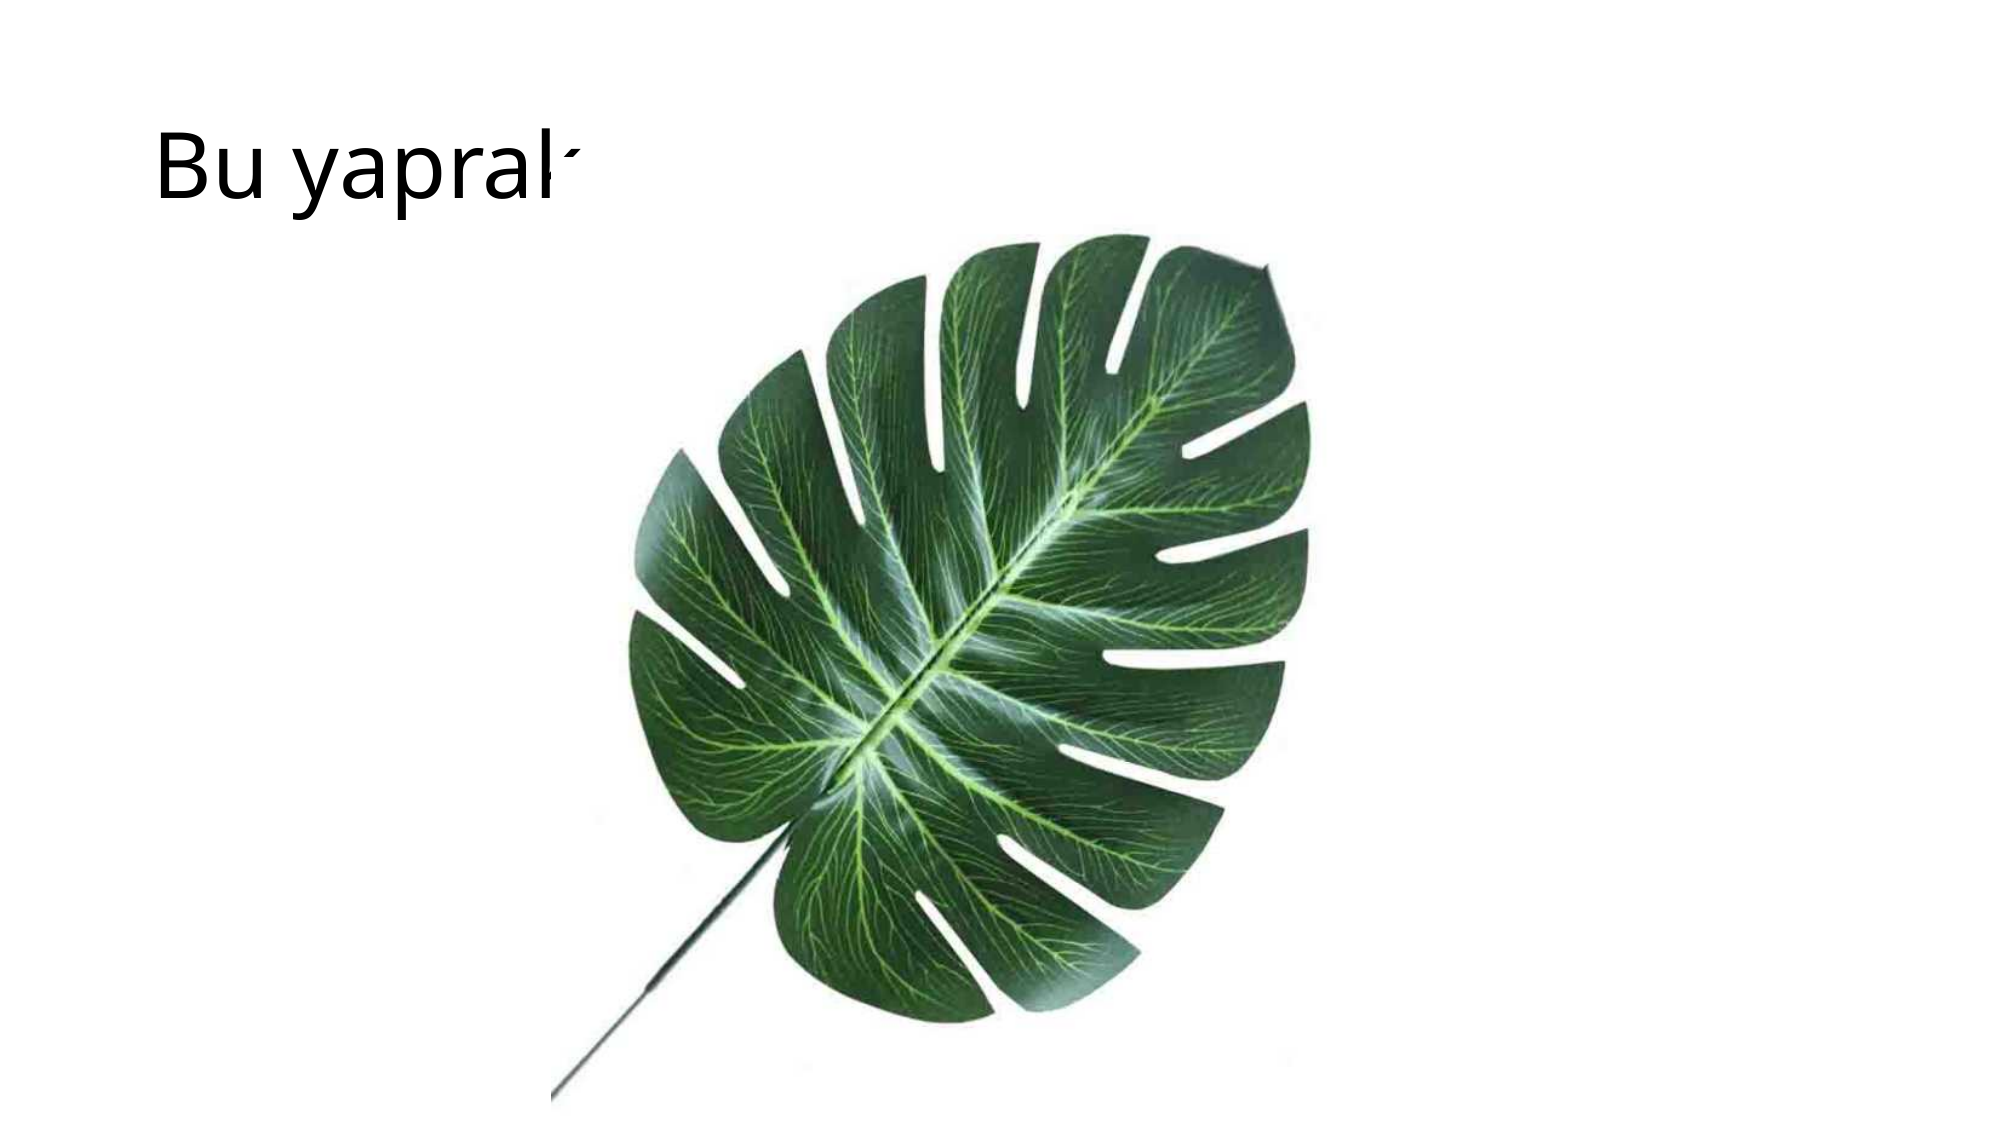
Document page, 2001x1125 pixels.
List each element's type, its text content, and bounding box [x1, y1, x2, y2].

title Bu yaprak. [137, 59, 1863, 278]
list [551, 156, 1416, 1125]
